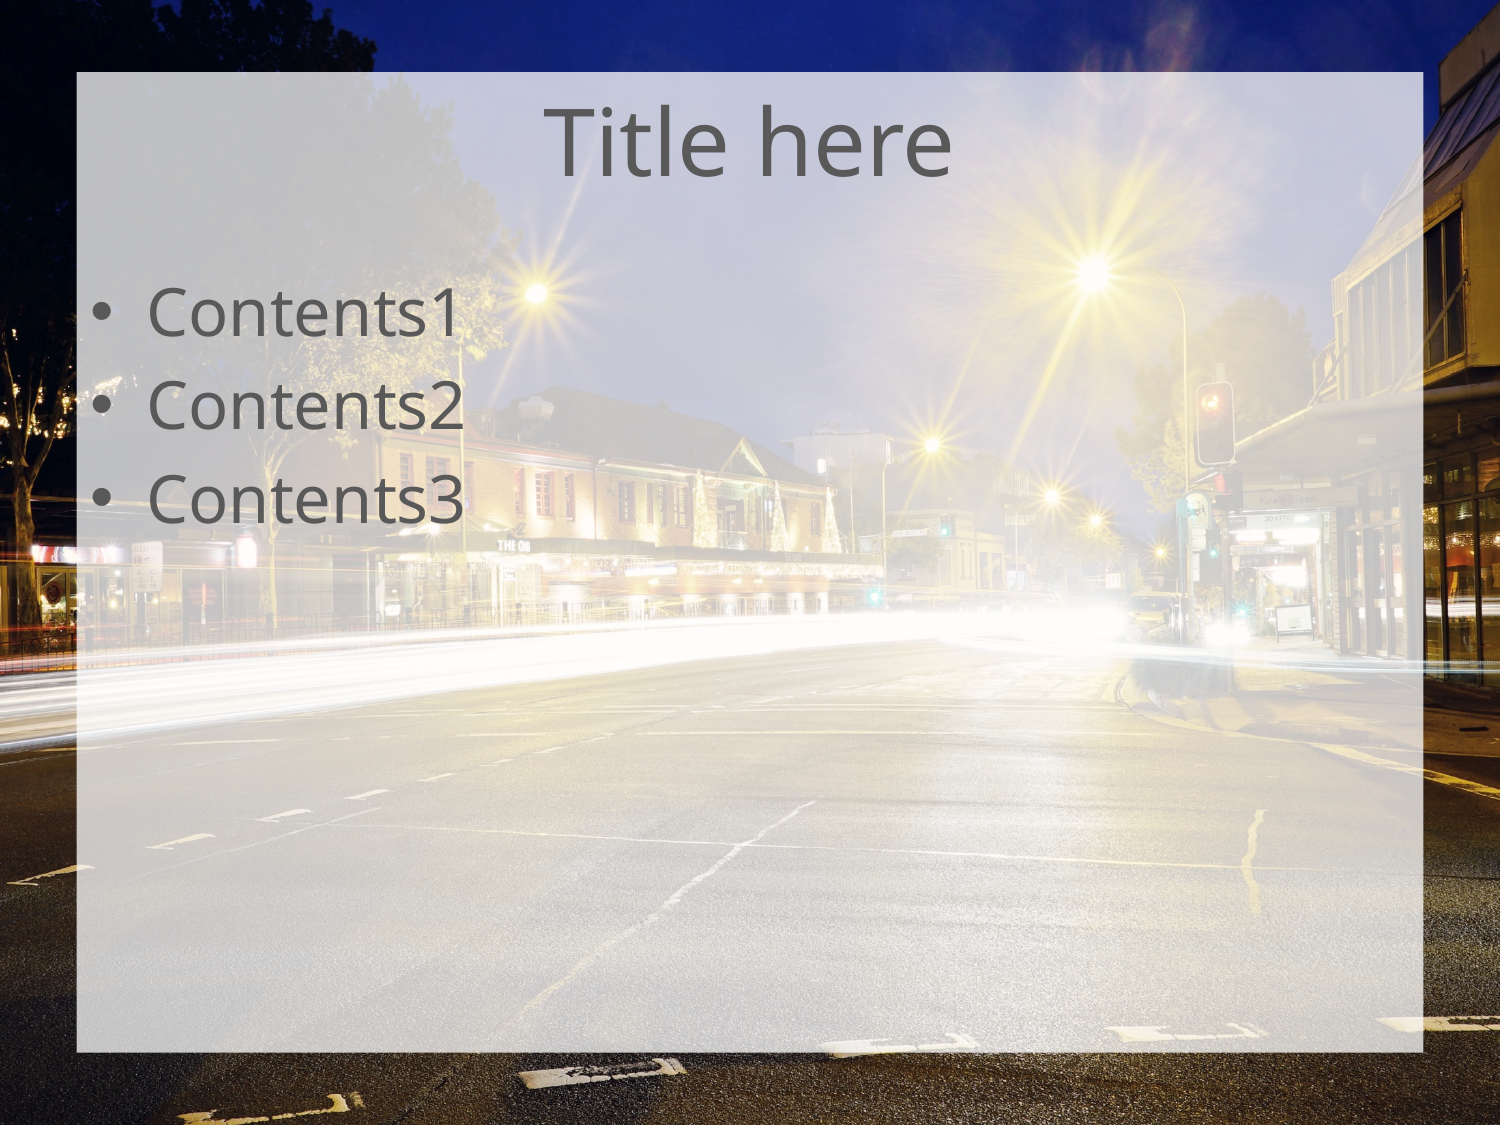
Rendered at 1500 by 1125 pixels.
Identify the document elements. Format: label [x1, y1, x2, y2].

text_box [0, 0, 1500, 1125]
